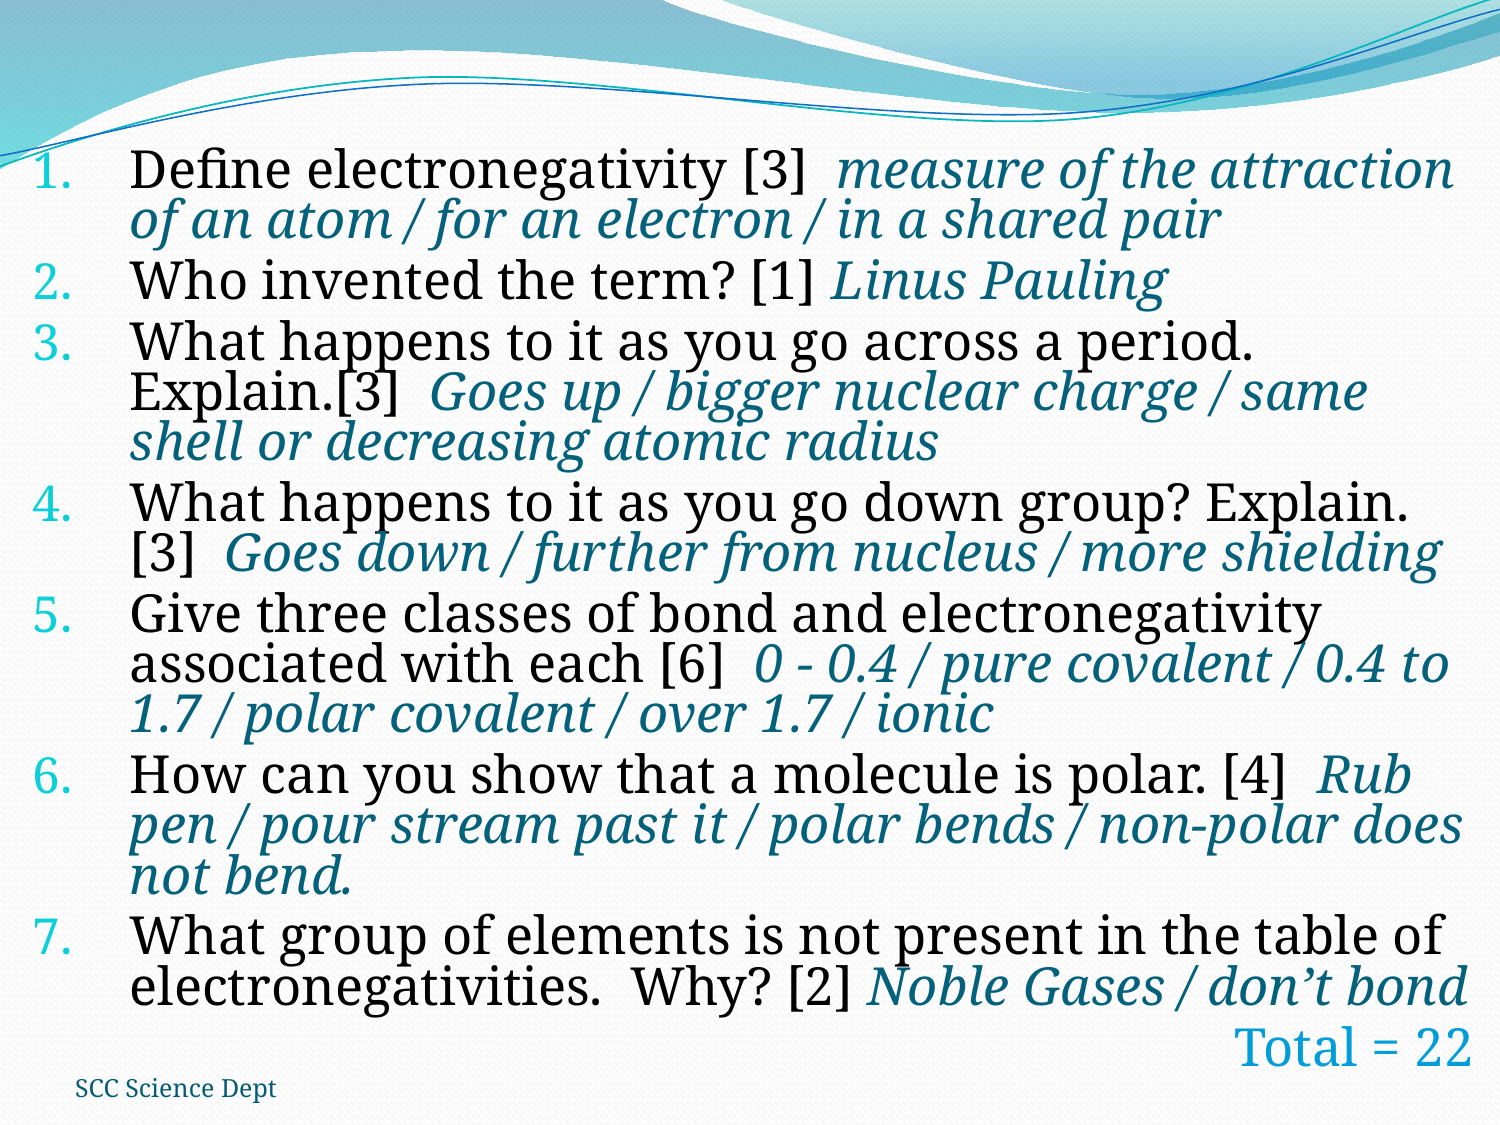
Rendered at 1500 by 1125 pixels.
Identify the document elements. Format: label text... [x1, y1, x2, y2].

slide_number SCC Science Dept [75, 1042, 425, 1103]
list Define electronegativity [3] measure of the attraction of an atom / for an electron / in a shared pair Who invented the term? [1] Linus Pauling What happens to it as you go across a period. Explain.[3] Goes up / bigger nuclear charge / same shell or decreasing atomic radius What happens to it as you go down group? Explain. [3] Goes down / further from nucleus / more shielding Give three classes of bond and electronegativity associated with each [6] 0 - 0.4 / pure covalent / 0.4 to 1.7 / polar covalent / over 1.7 / ionic How can you show that a molecule is polar. [4] Rub pen / pour stream past it / polar bends / non-polar does not bend. What group of elements is not present in the table of electronegativities. Why? [2] Noble Gases / don’t bond Total = 22 [17, 140, 1489, 1125]
